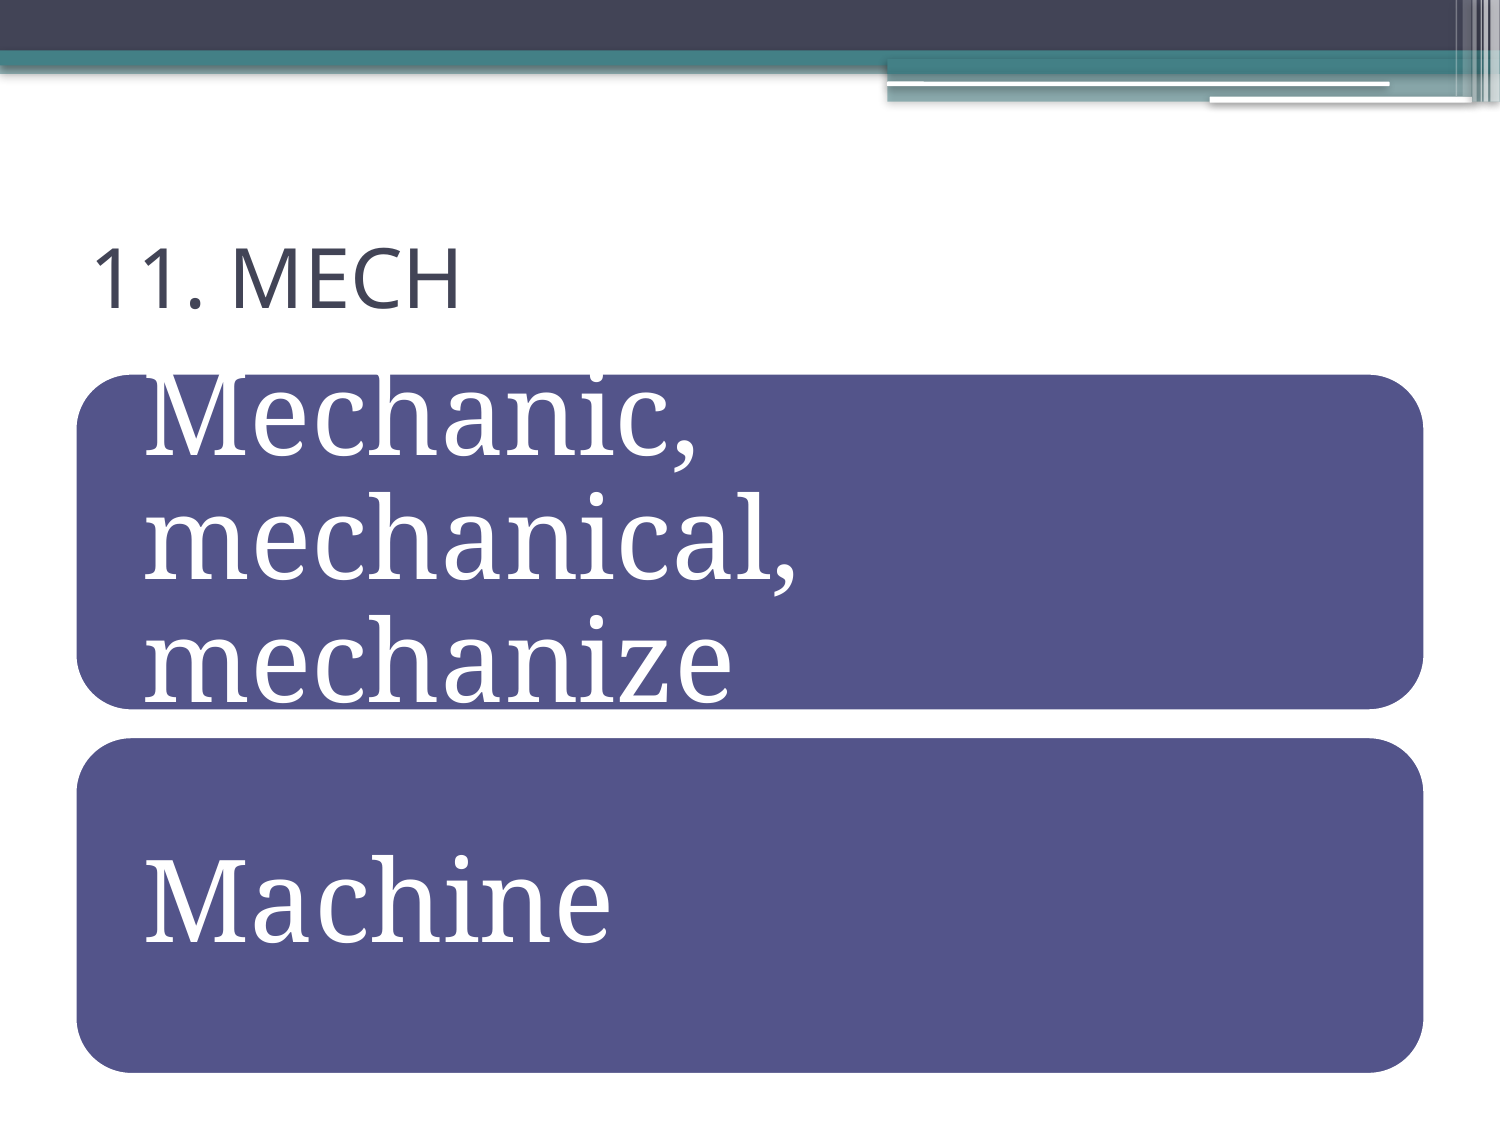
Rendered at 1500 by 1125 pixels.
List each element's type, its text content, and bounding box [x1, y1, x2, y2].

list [74, 368, 1426, 1079]
title 11. MECH [75, 187, 1425, 363]
